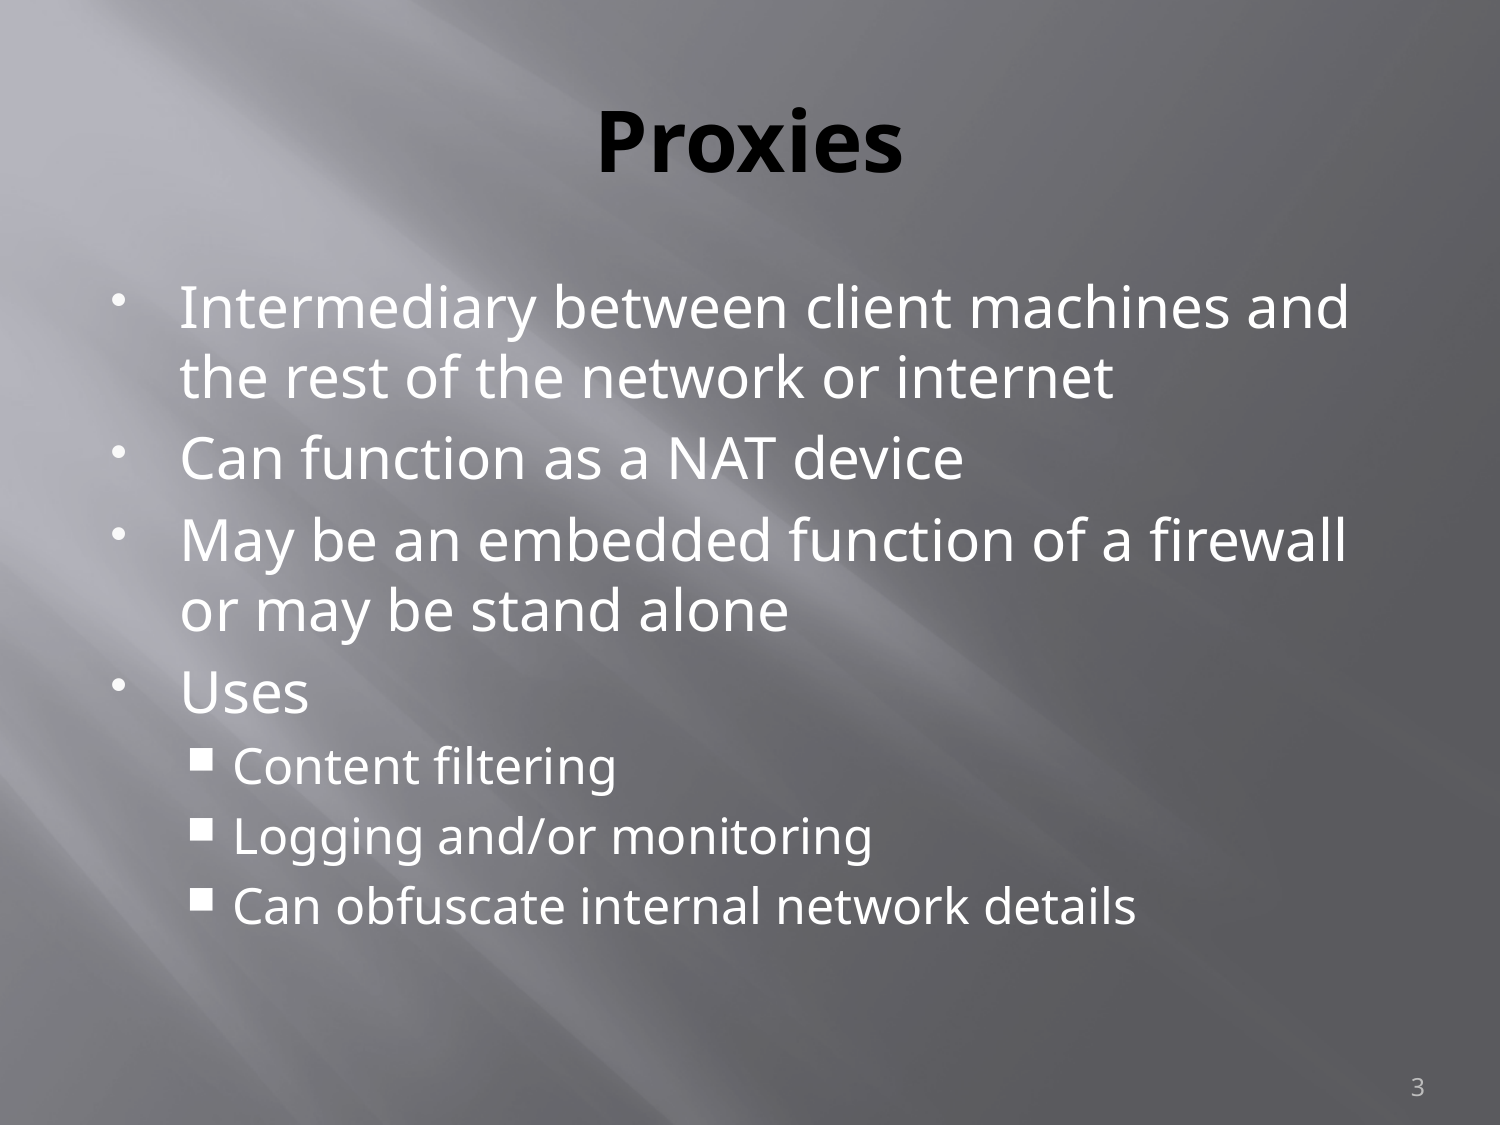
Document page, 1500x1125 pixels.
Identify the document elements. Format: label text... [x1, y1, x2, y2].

list Intermediary between client machines and the rest of the network or internet Can function as a NAT device May be an embedded function of a firewall or may be stand alone Uses Content filtering Logging and/or monitoring Can obfuscate internal network details [75, 262, 1425, 1035]
title Proxies [75, 45, 1425, 233]
slide_number 3 [1299, 1052, 1425, 1113]
